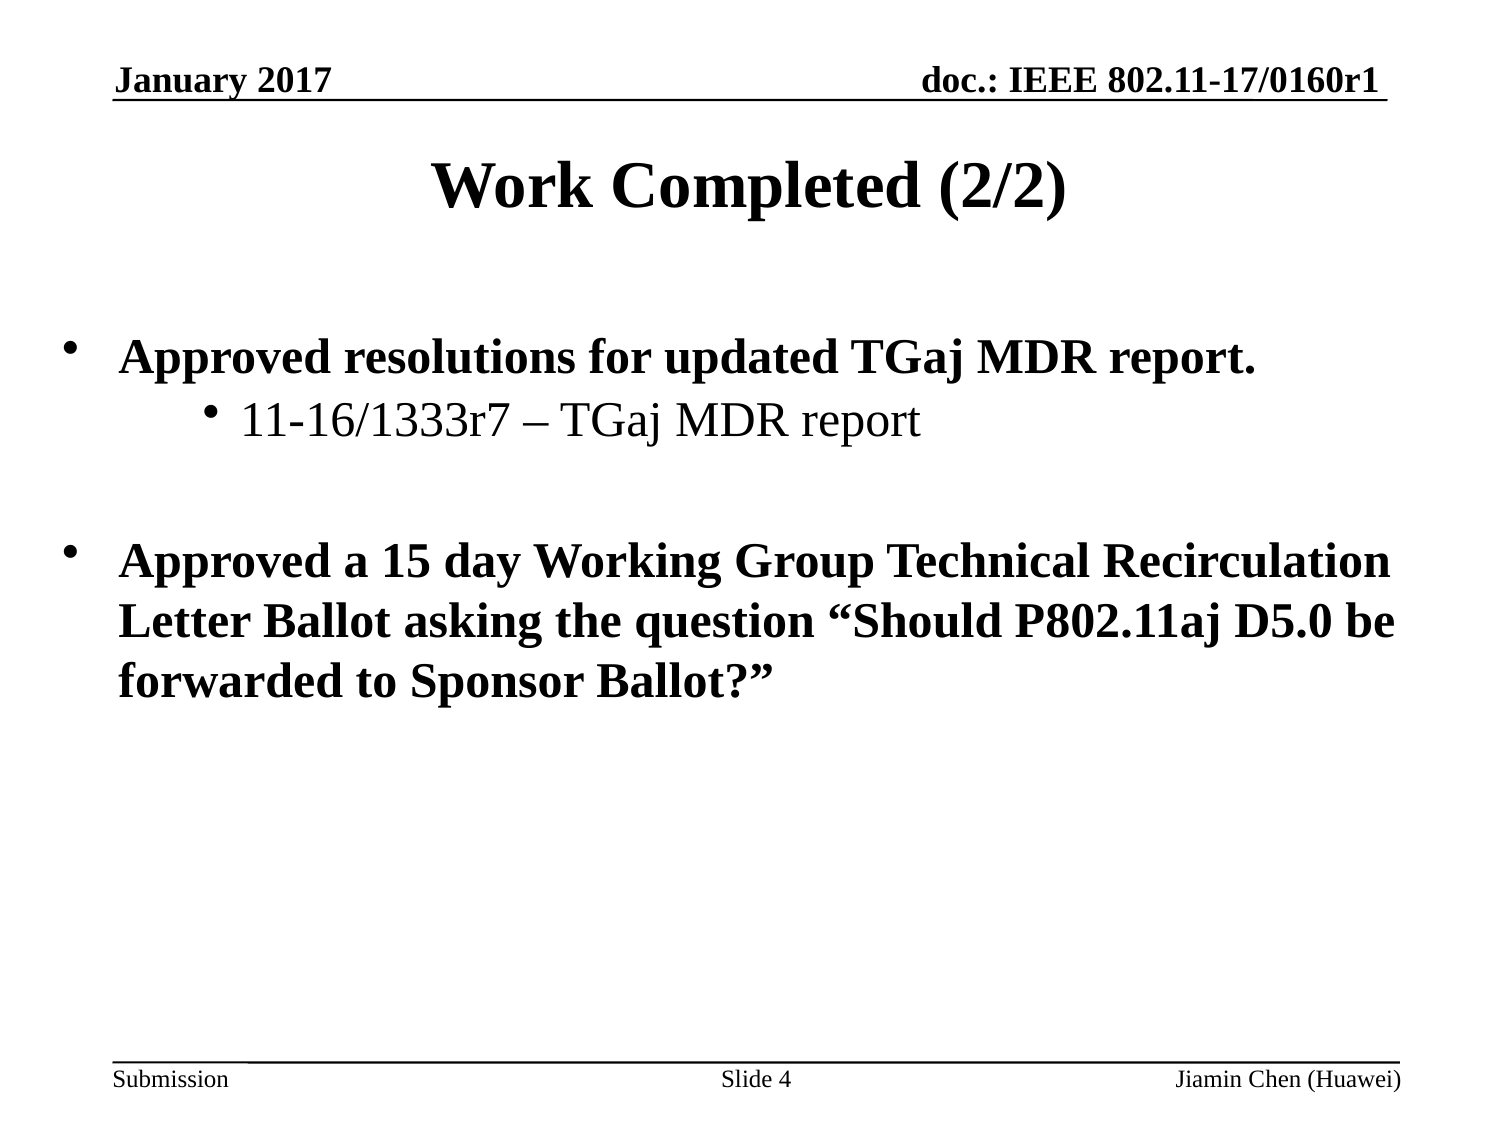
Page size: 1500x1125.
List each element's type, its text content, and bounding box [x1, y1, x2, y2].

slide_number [114, 54, 335, 101]
footer Jiamin Chen (Huawei) [949, 1061, 1402, 1093]
title Work Completed (2/2) [112, 112, 1388, 245]
slide_number Slide 4 [712, 1061, 800, 1093]
list Approved resolutions for updated TGaj MDR report. 11-16/1333r7 – TGaj MDR report Approved a 15 day Working Group Technical Recirculation Letter Ballot asking the question “Should P802.11aj D5.0 be forwarded to Sponsor Ballot?” [46, 245, 1454, 1055]
